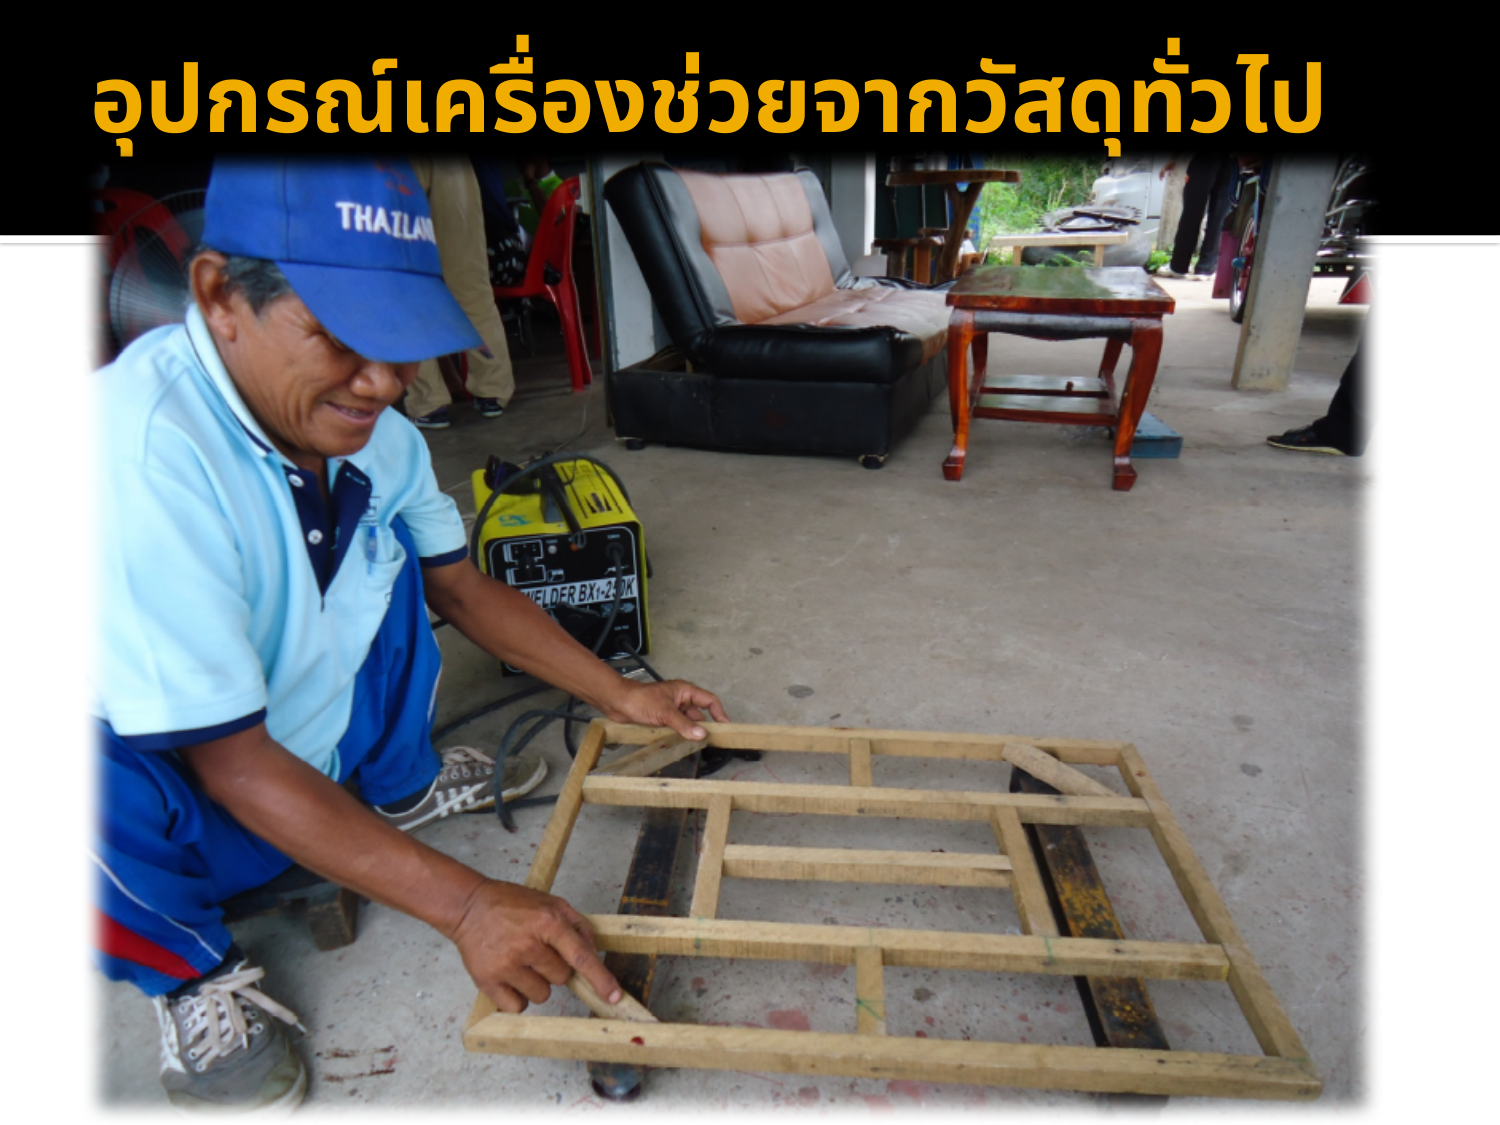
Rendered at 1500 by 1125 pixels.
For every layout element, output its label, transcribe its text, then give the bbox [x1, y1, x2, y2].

picture [81, 149, 1383, 1125]
title อุปกรณ์เครื่องช่วยจากวัสดุทั่วไป [75, 23, 1425, 166]
